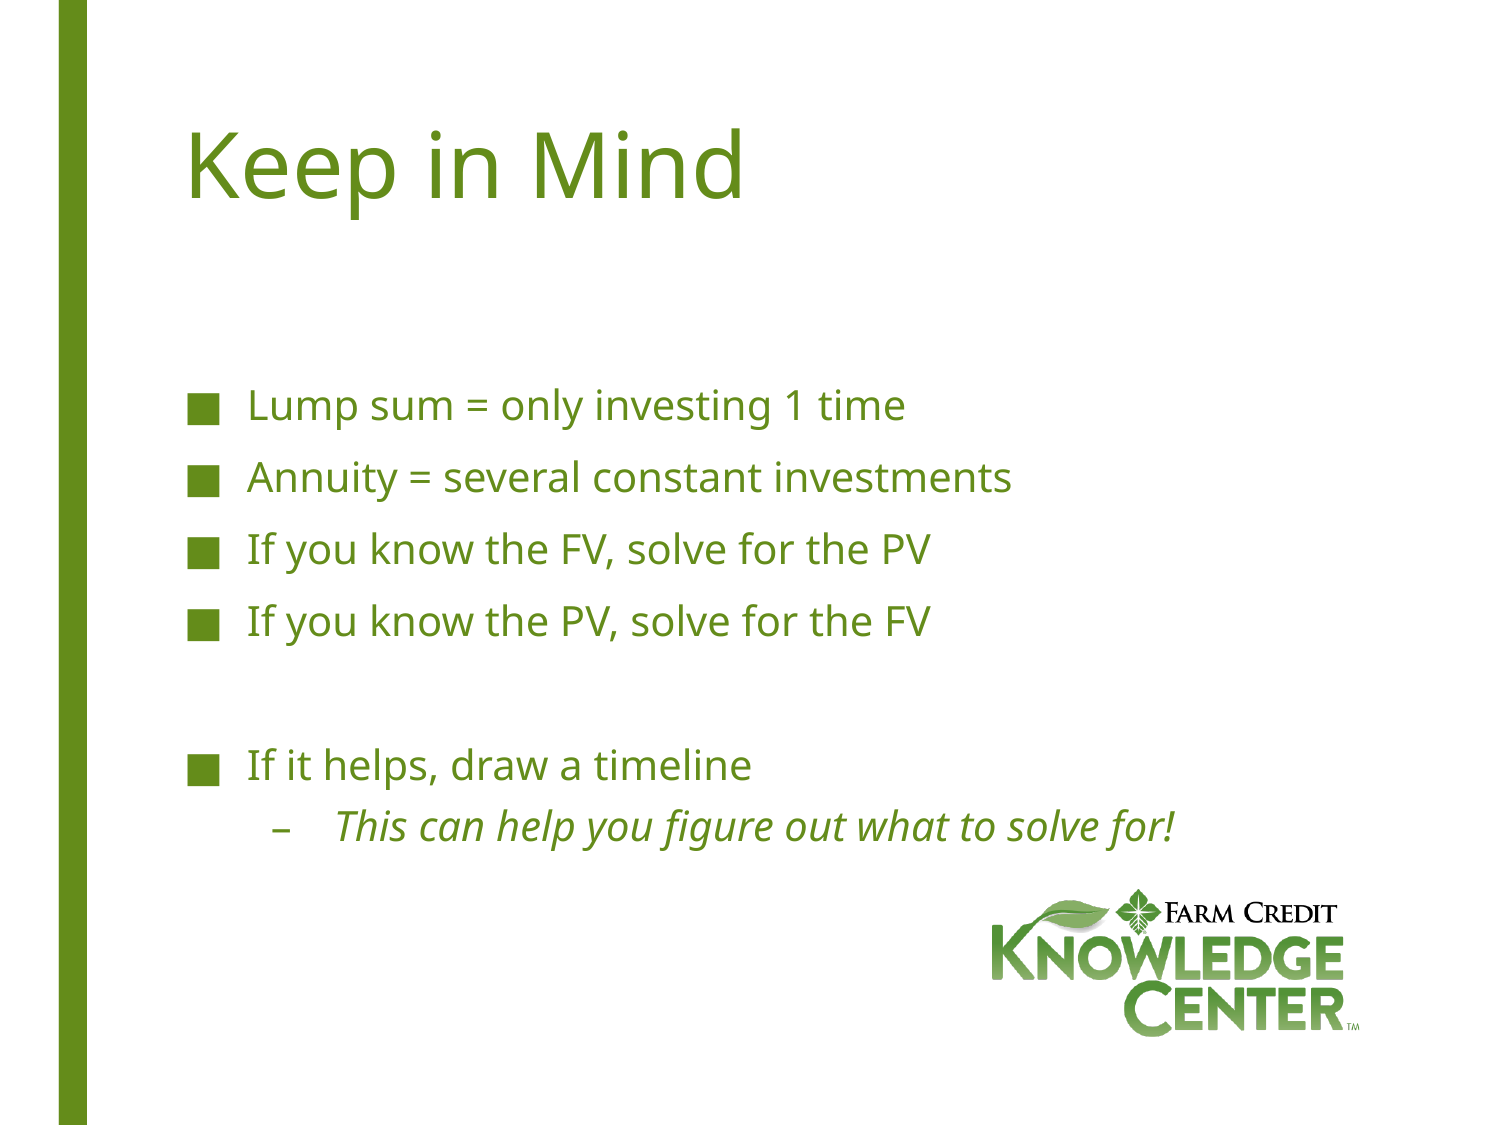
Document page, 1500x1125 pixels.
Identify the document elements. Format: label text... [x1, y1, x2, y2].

list Lump sum = only investing 1 time Annuity = several constant investments If you know the FV, solve for the PV If you know the PV, solve for the FV If it helps, draw a timeline This can help you figure out what to solve for! [168, 375, 1351, 963]
picture [990, 887, 1362, 1038]
title Keep in Mind [168, 112, 1351, 357]
